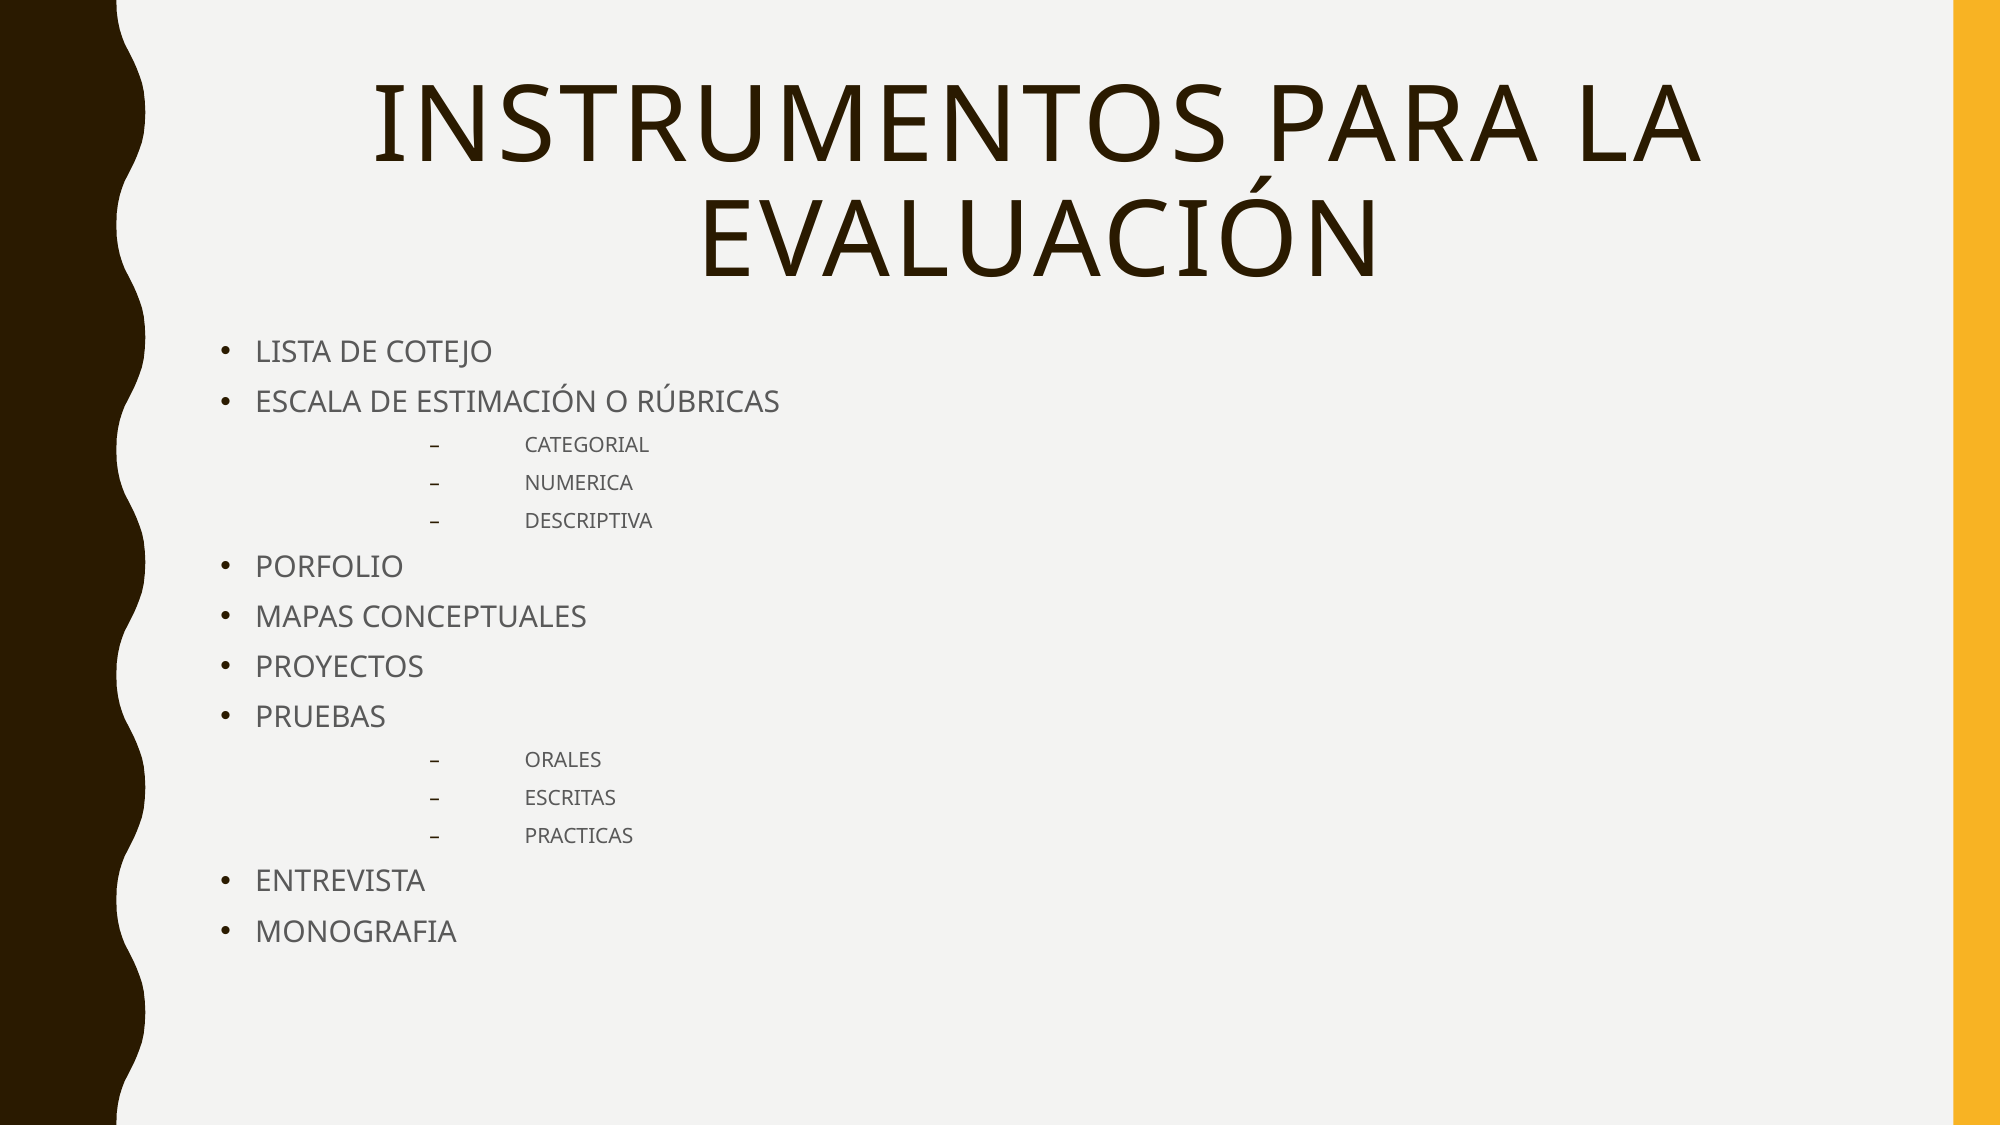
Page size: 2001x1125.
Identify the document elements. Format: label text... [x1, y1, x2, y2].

list LISTA DE COTEJO ESCALA DE ESTIMACIÓN O RÚBRICAS CATEGORIAL NUMERICA DESCRIPTIVA PORFOLIO MAPAS CONCEPTUALES PROYECTOS PRUEBAS ORALES ESCRITAS PRACTICAS ENTREVISTA MONOGRAFIA [205, 321, 1875, 965]
title INSTRUMENTOS PARA LA EVALUACIÓN [205, 62, 1875, 308]
